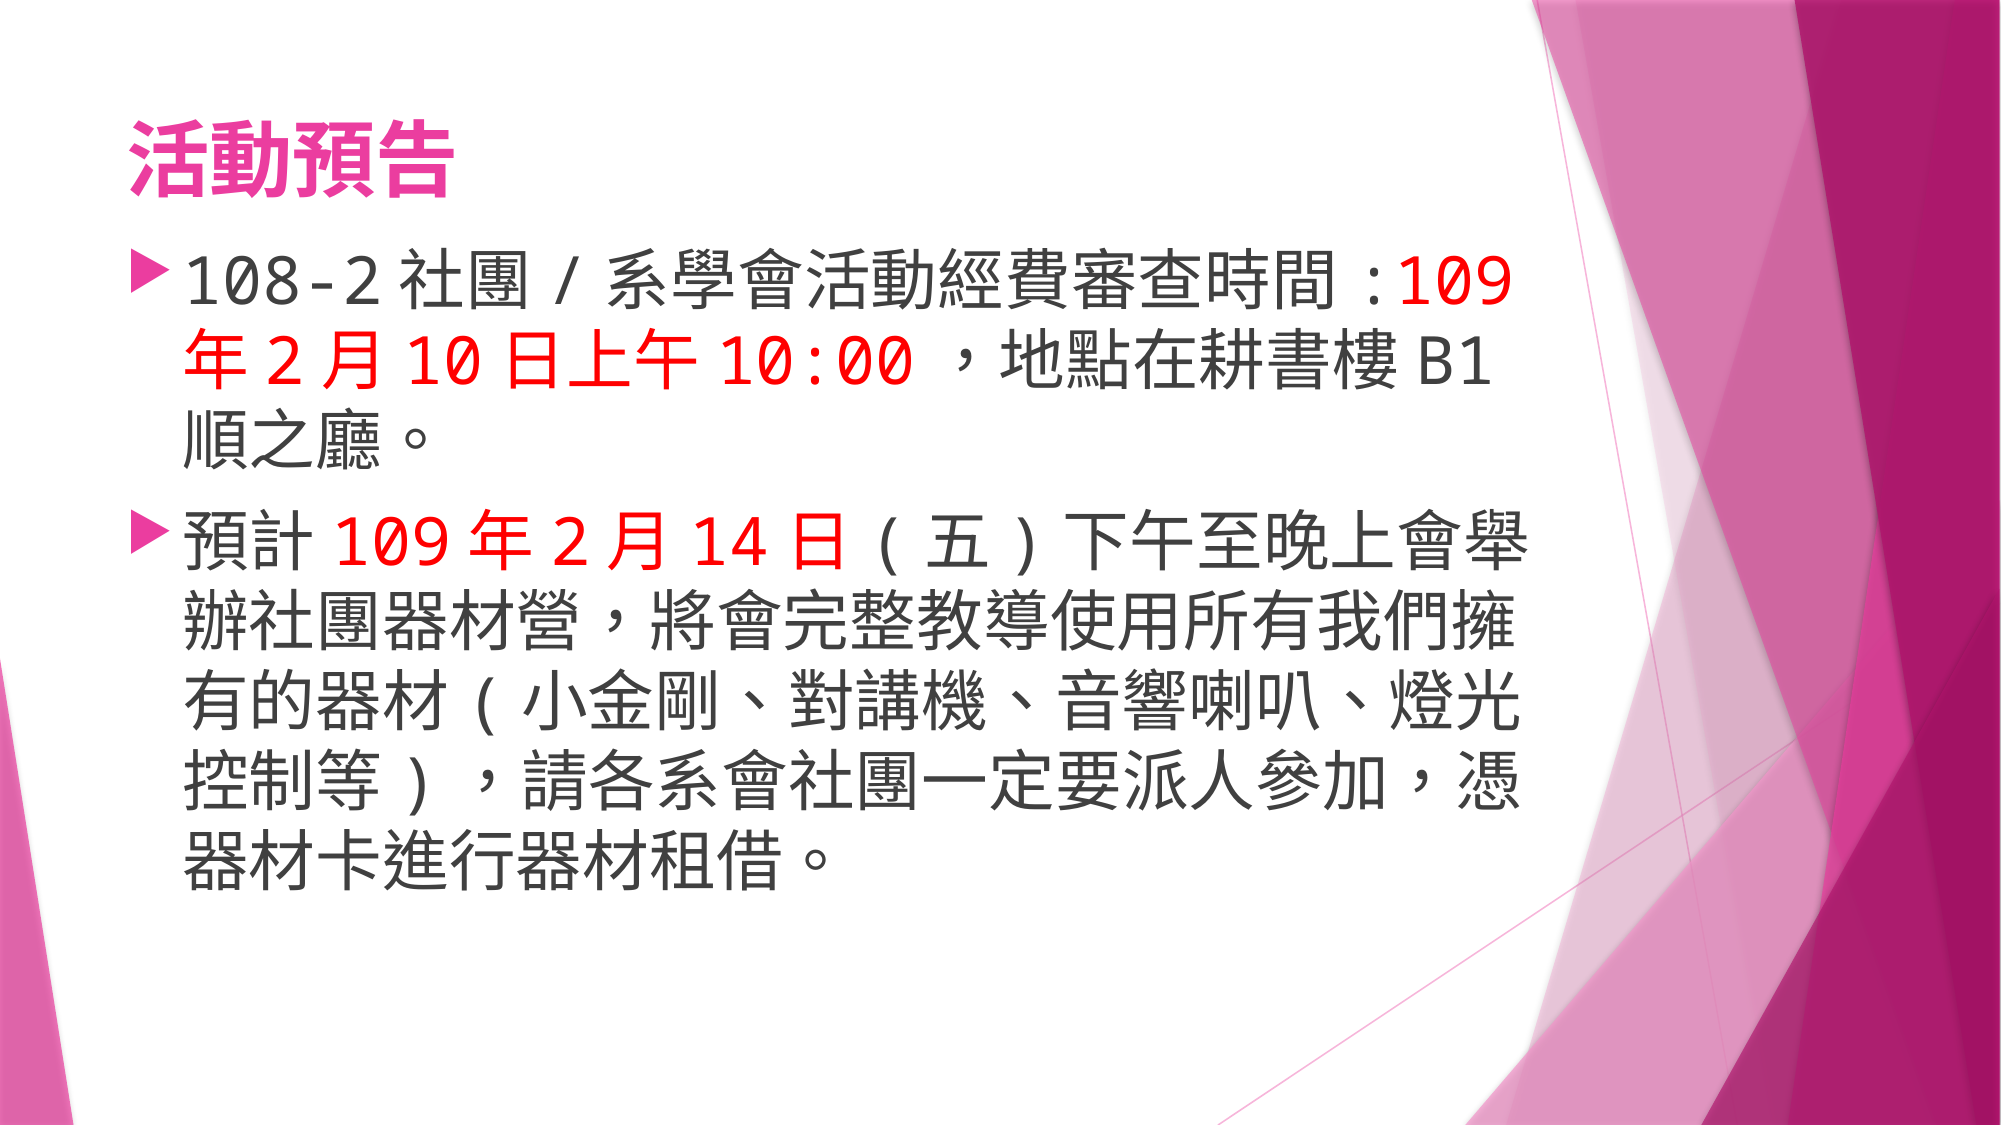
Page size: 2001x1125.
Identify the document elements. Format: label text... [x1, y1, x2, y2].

list 108-2社團/系學會活動經費審查時間:109年2月10日上午10:00，地點在耕書樓B1順之廳。 預計109年2月14日(五)下午至晚上會舉辦社團器材營，將會完整教導使用所有我們擁有的器材(小金剛、對講機、音響喇叭、燈光控制等)，請各系會社團一定要派人參加，憑器材卡進行器材租借。 [111, 230, 1580, 1092]
title 活動預告 [111, 99, 1522, 230]
